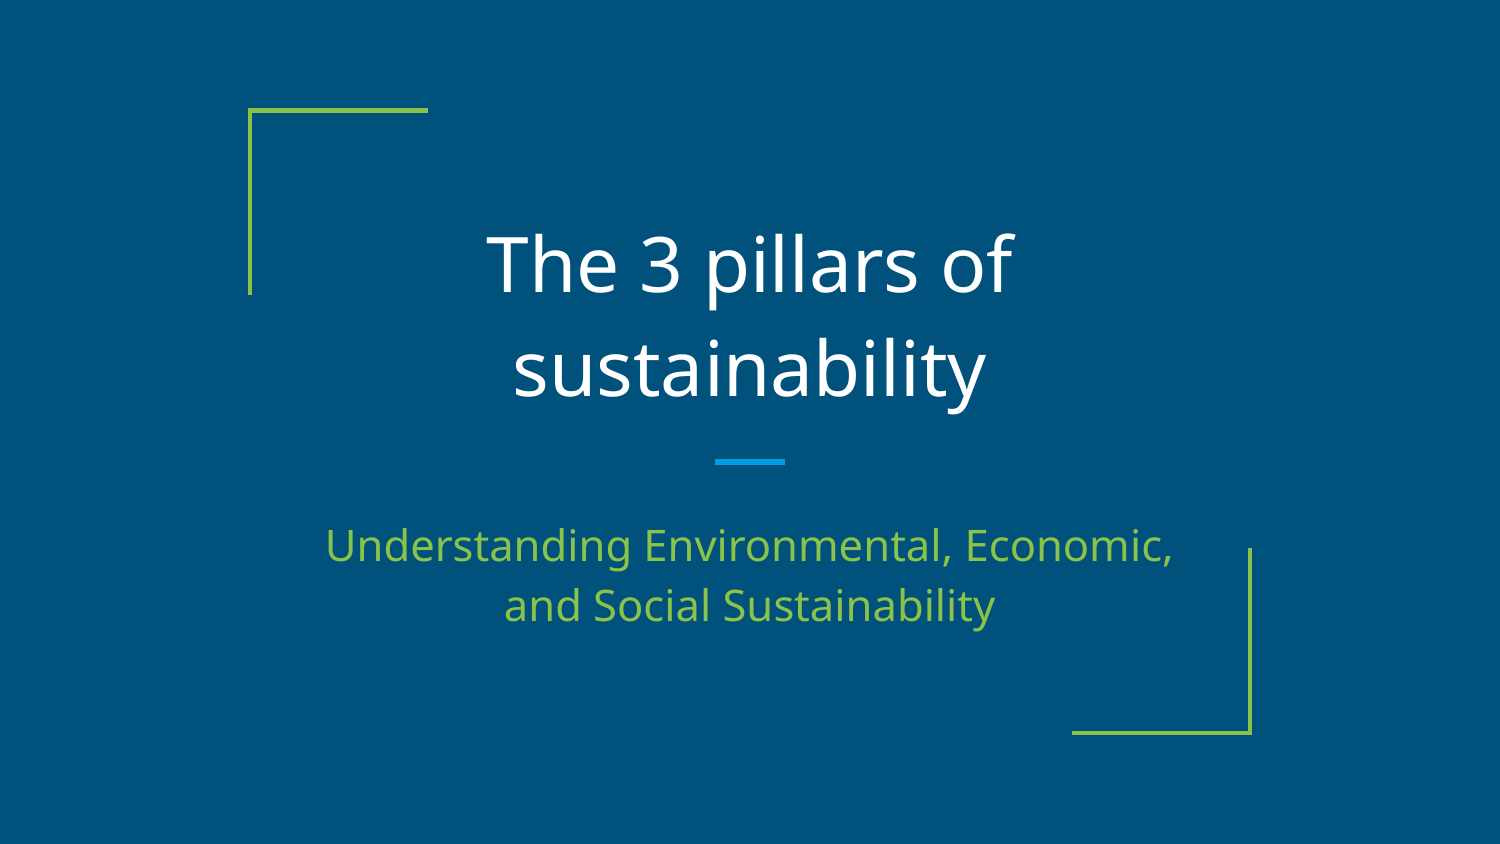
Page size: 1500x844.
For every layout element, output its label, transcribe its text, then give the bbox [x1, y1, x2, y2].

subtitle Understanding Environmental, Economic, and Social Sustainability [275, 500, 1225, 650]
title The 3 pillars of sustainability [275, 195, 1225, 435]
